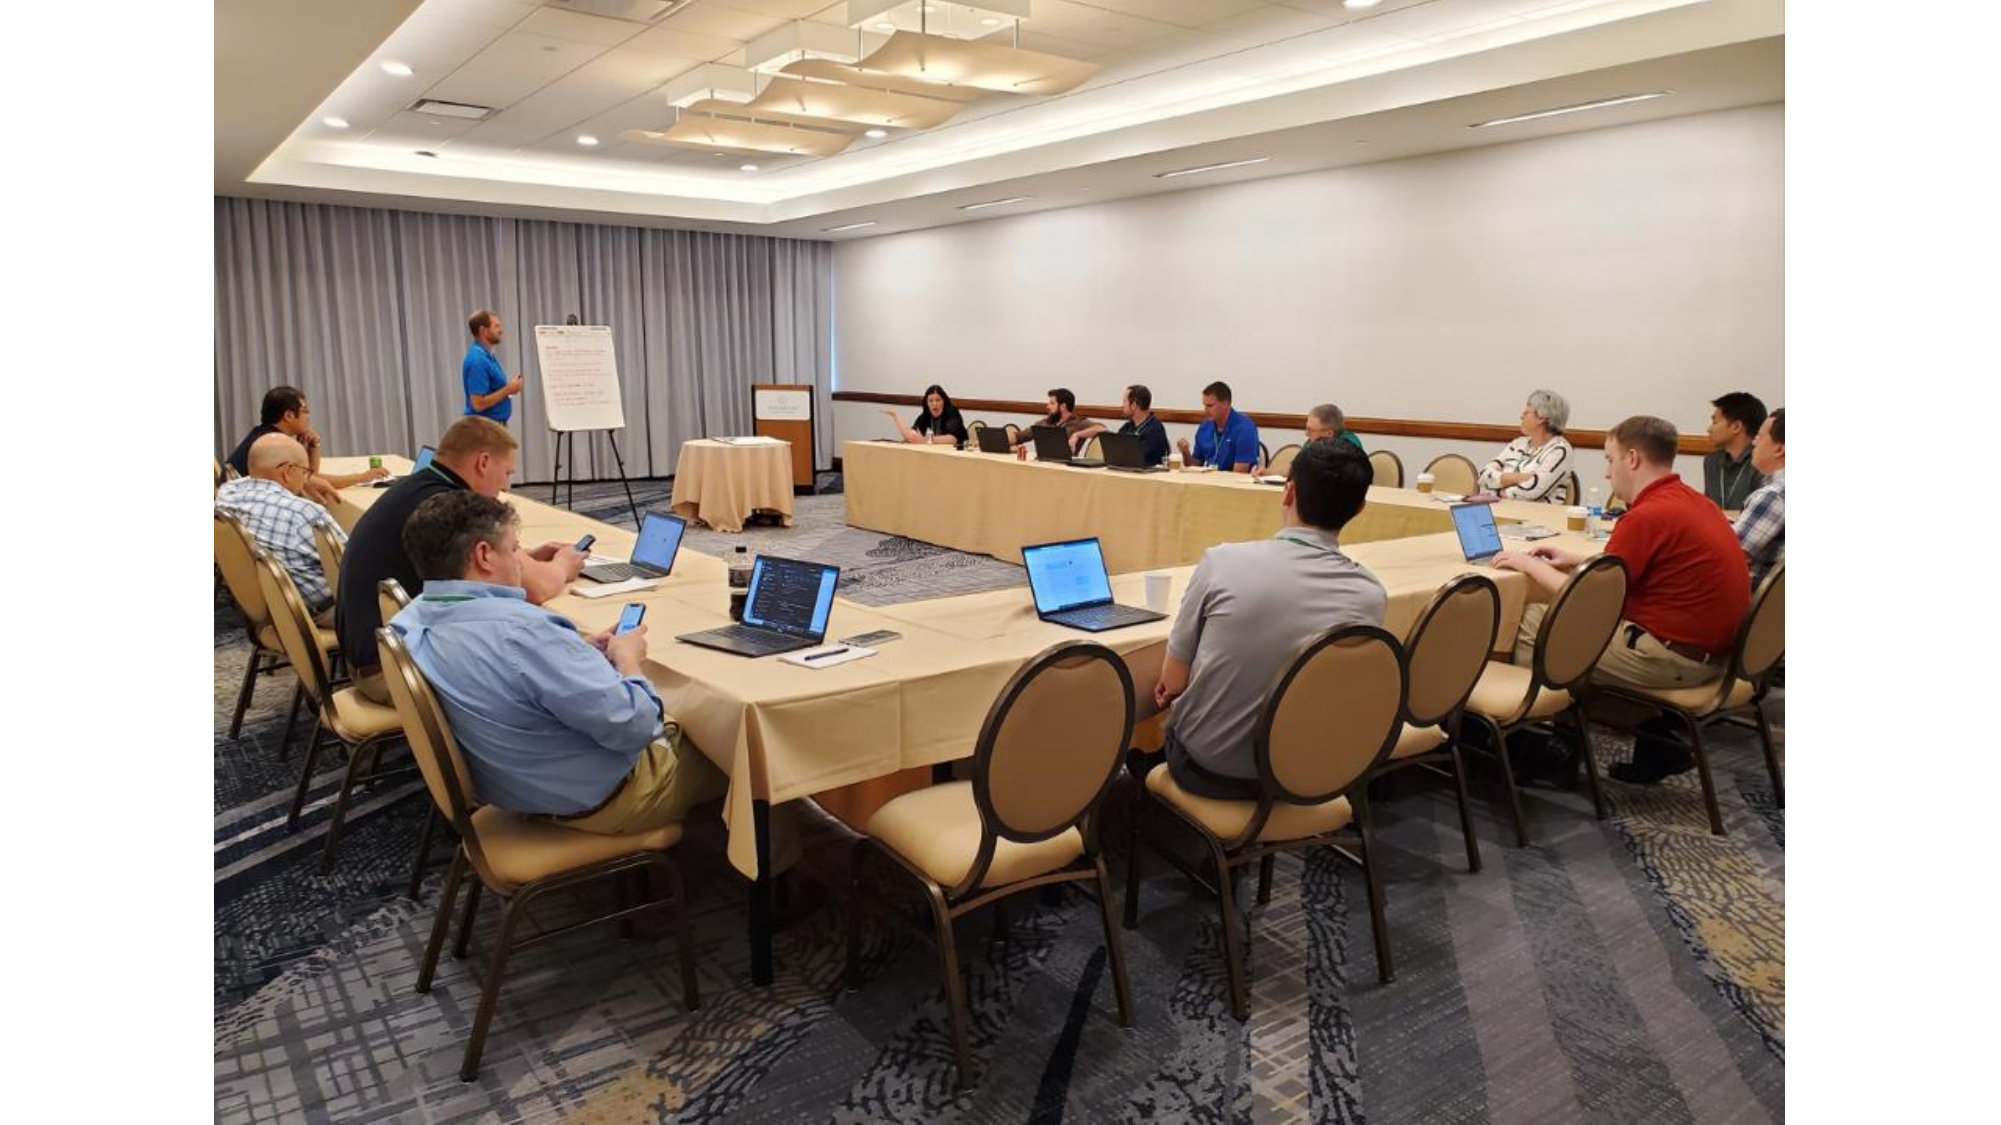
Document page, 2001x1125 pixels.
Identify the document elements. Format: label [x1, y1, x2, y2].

picture [214, 0, 1785, 1125]
